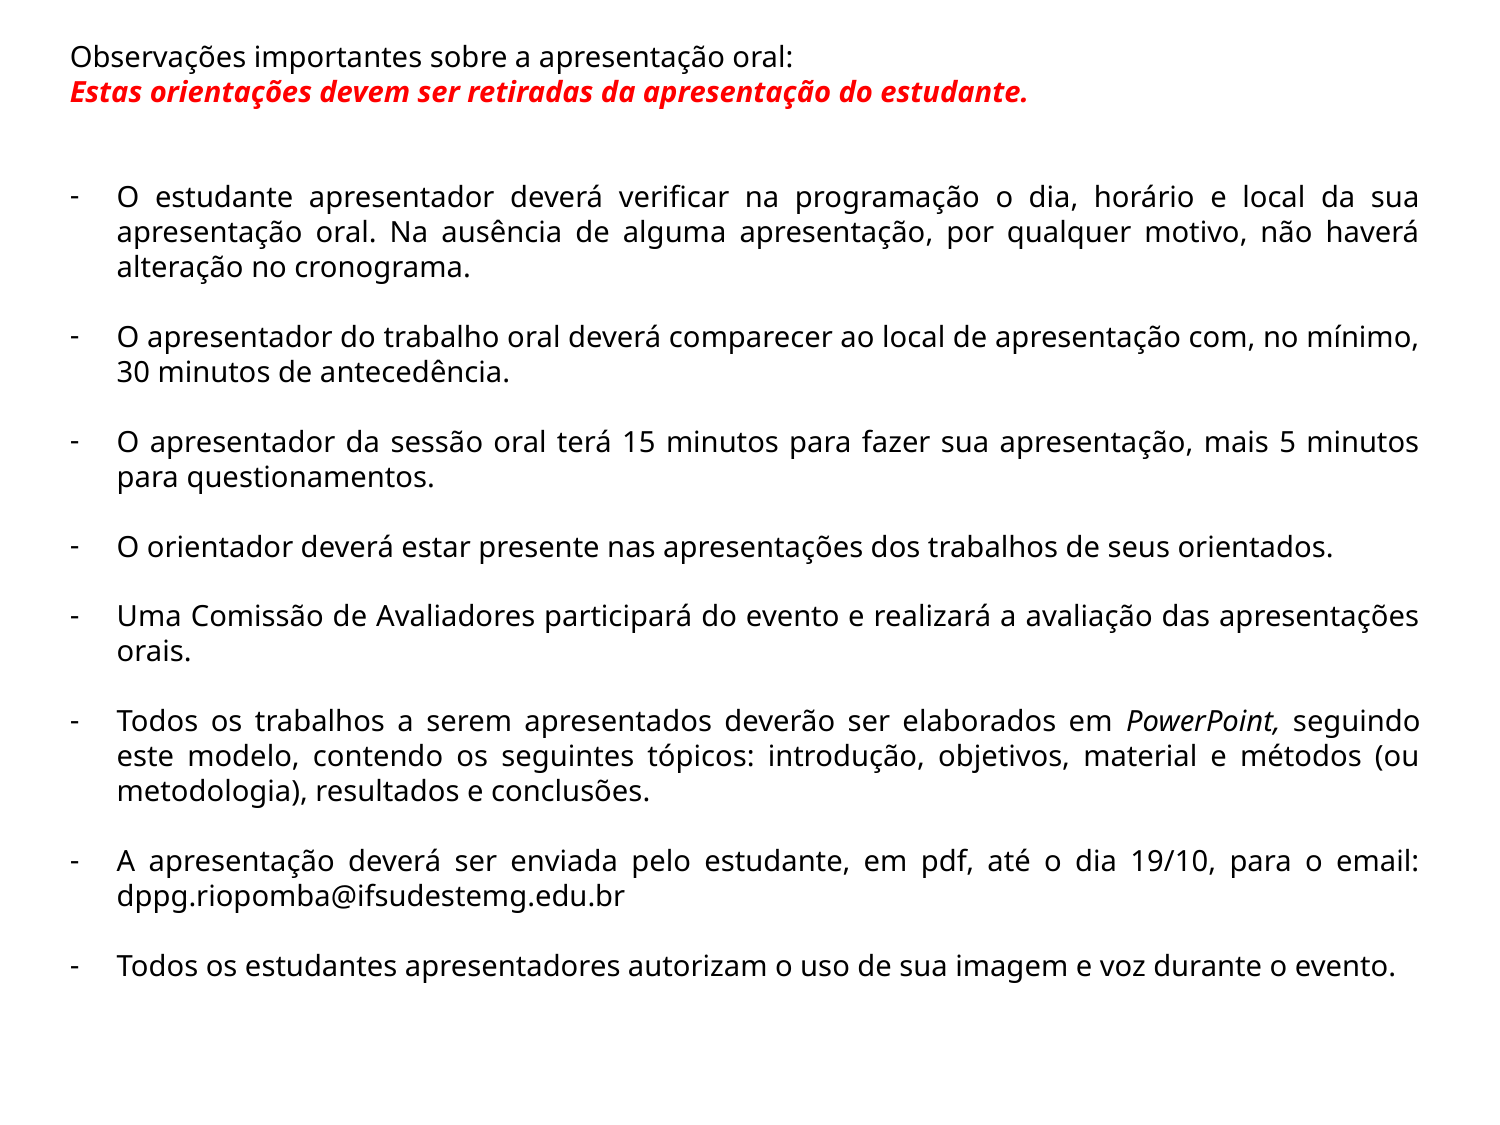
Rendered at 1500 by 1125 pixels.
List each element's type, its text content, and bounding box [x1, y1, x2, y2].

text_box Observações importantes sobre a apresentação oral: Estas orientações devem ser retiradas da apresentação do estudante. O estudante apresentador deverá verificar na programação o dia, horário e local da sua apresentação oral. Na ausência de alguma apresentação, por qualquer motivo, não haverá alteração no cronograma. O apresentador do trabalho oral deverá comparecer ao local de apresentação com, no mínimo, 30 minutos de antecedência. O apresentador da sessão oral terá 15 minutos para fazer sua apresentação, mais 5 minutos para questionamentos. O orientador deverá estar presente nas apresentações dos trabalhos de seus orientados. Uma Comissão de Avaliadores participará do evento e realizará a avaliação das apresentações orais. Todos os trabalhos a serem apresentados deverão ser elaborados em PowerPoint, seguindo este modelo, contendo os seguintes tópicos: introdução, objetivos, material e métodos (ou metodologia), resultados e conclusões. A apresentação deverá ser enviada pelo estudante, em pdf, até o dia 19/10, para o email: dppg.riopomba@ifsudestemg.edu.br Todos os estudantes apresentadores autorizam o uso de sua imagem e voz durante o evento. [55, 31, 1436, 990]
